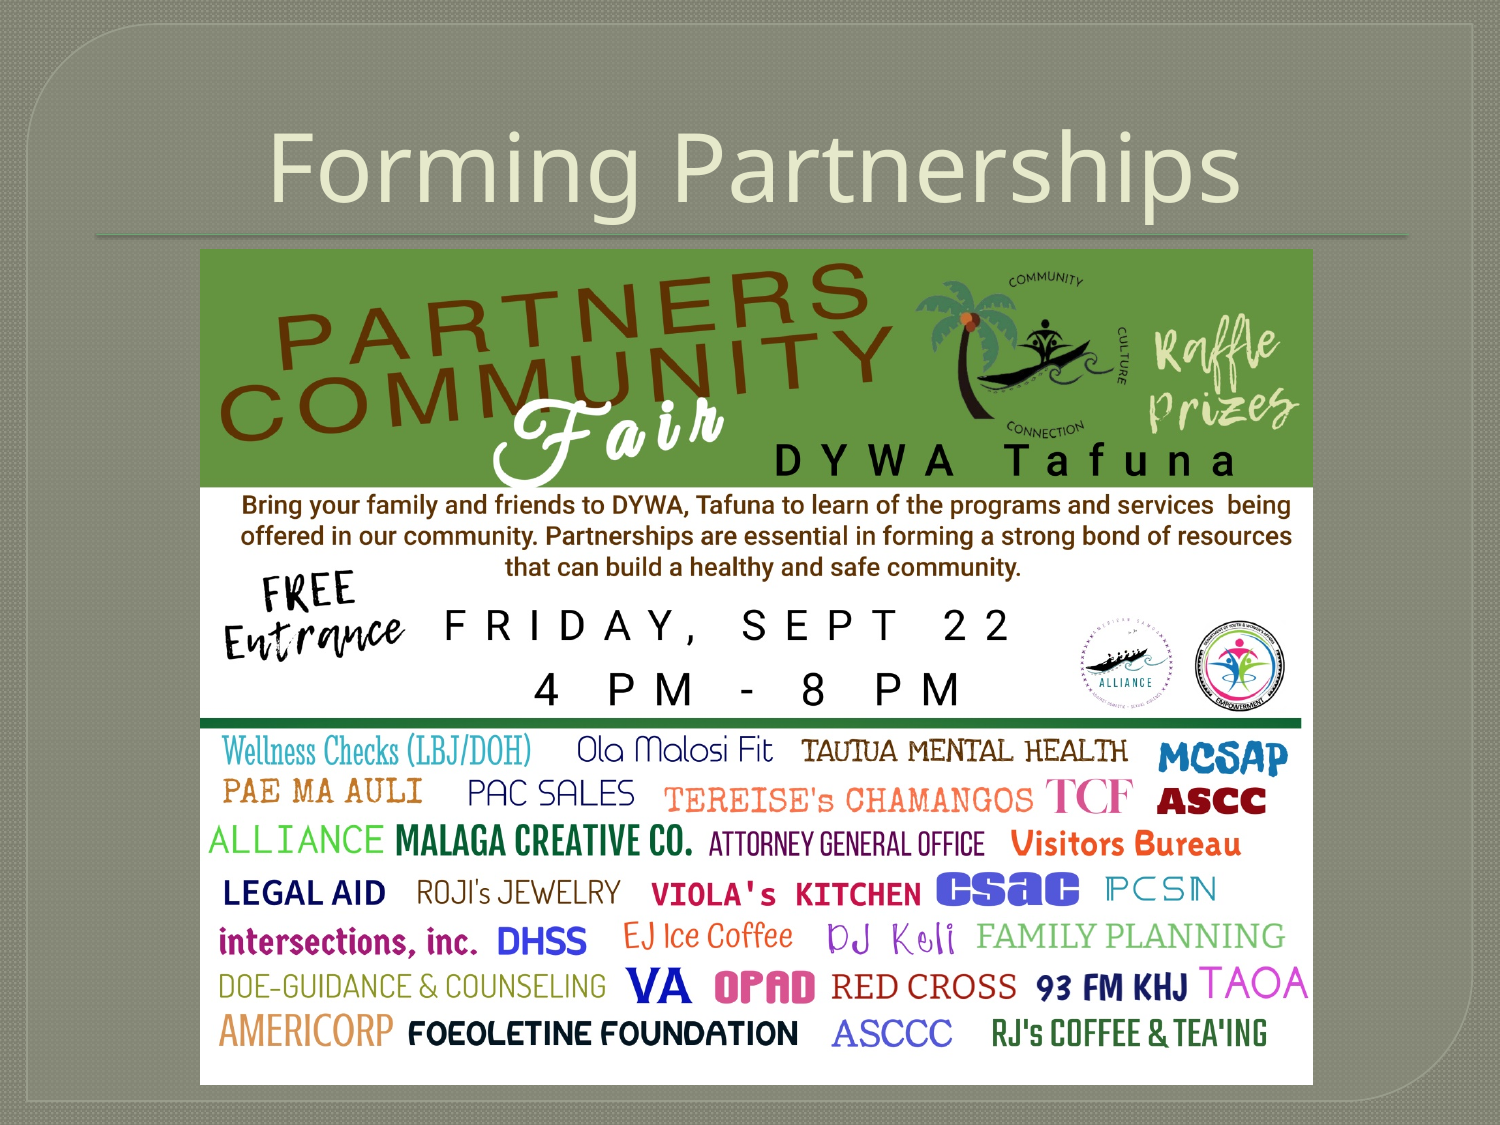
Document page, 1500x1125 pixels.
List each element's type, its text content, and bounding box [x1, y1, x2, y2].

title Forming Partnerships [75, 41, 1425, 230]
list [199, 249, 1313, 1085]
